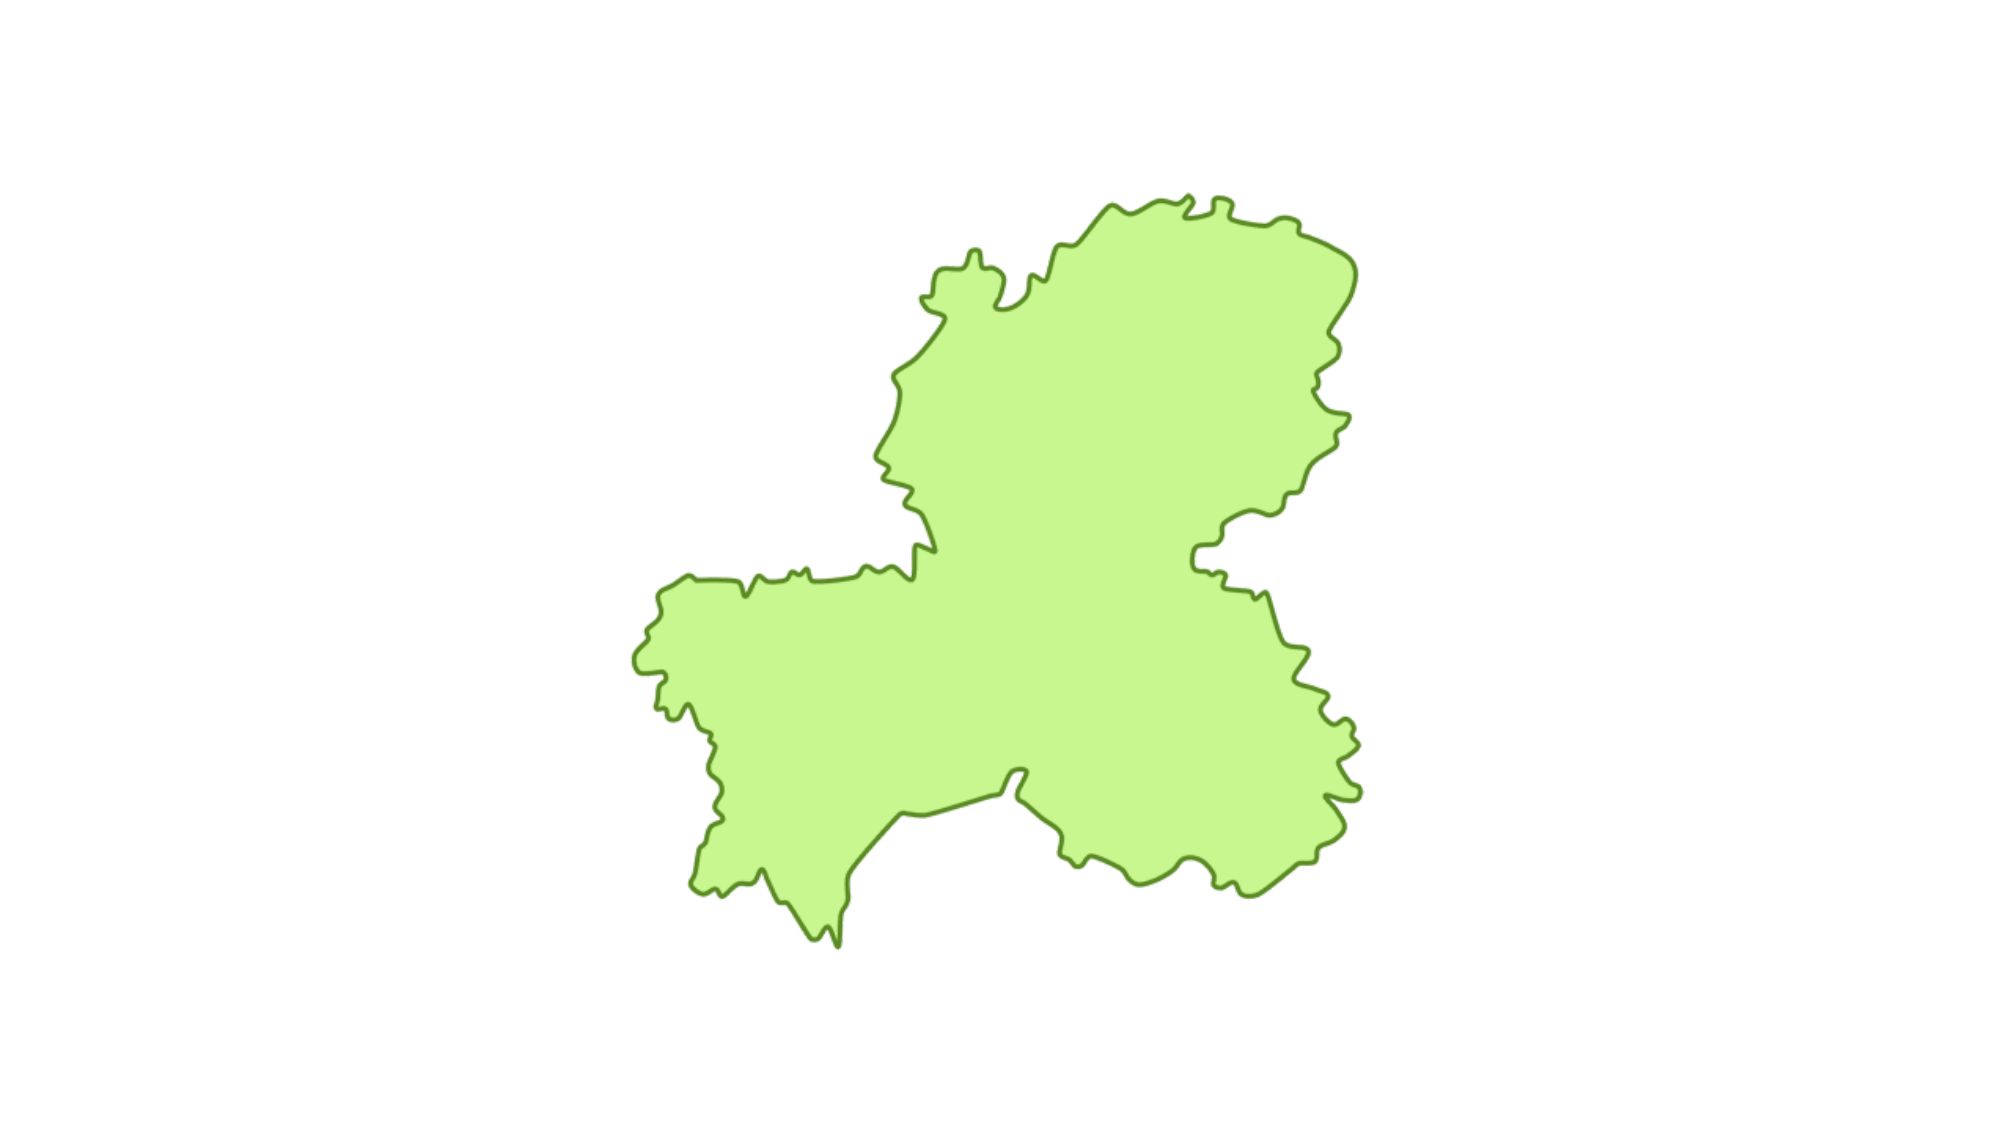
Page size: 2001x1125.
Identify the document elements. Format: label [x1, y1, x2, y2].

picture [607, 180, 1393, 965]
